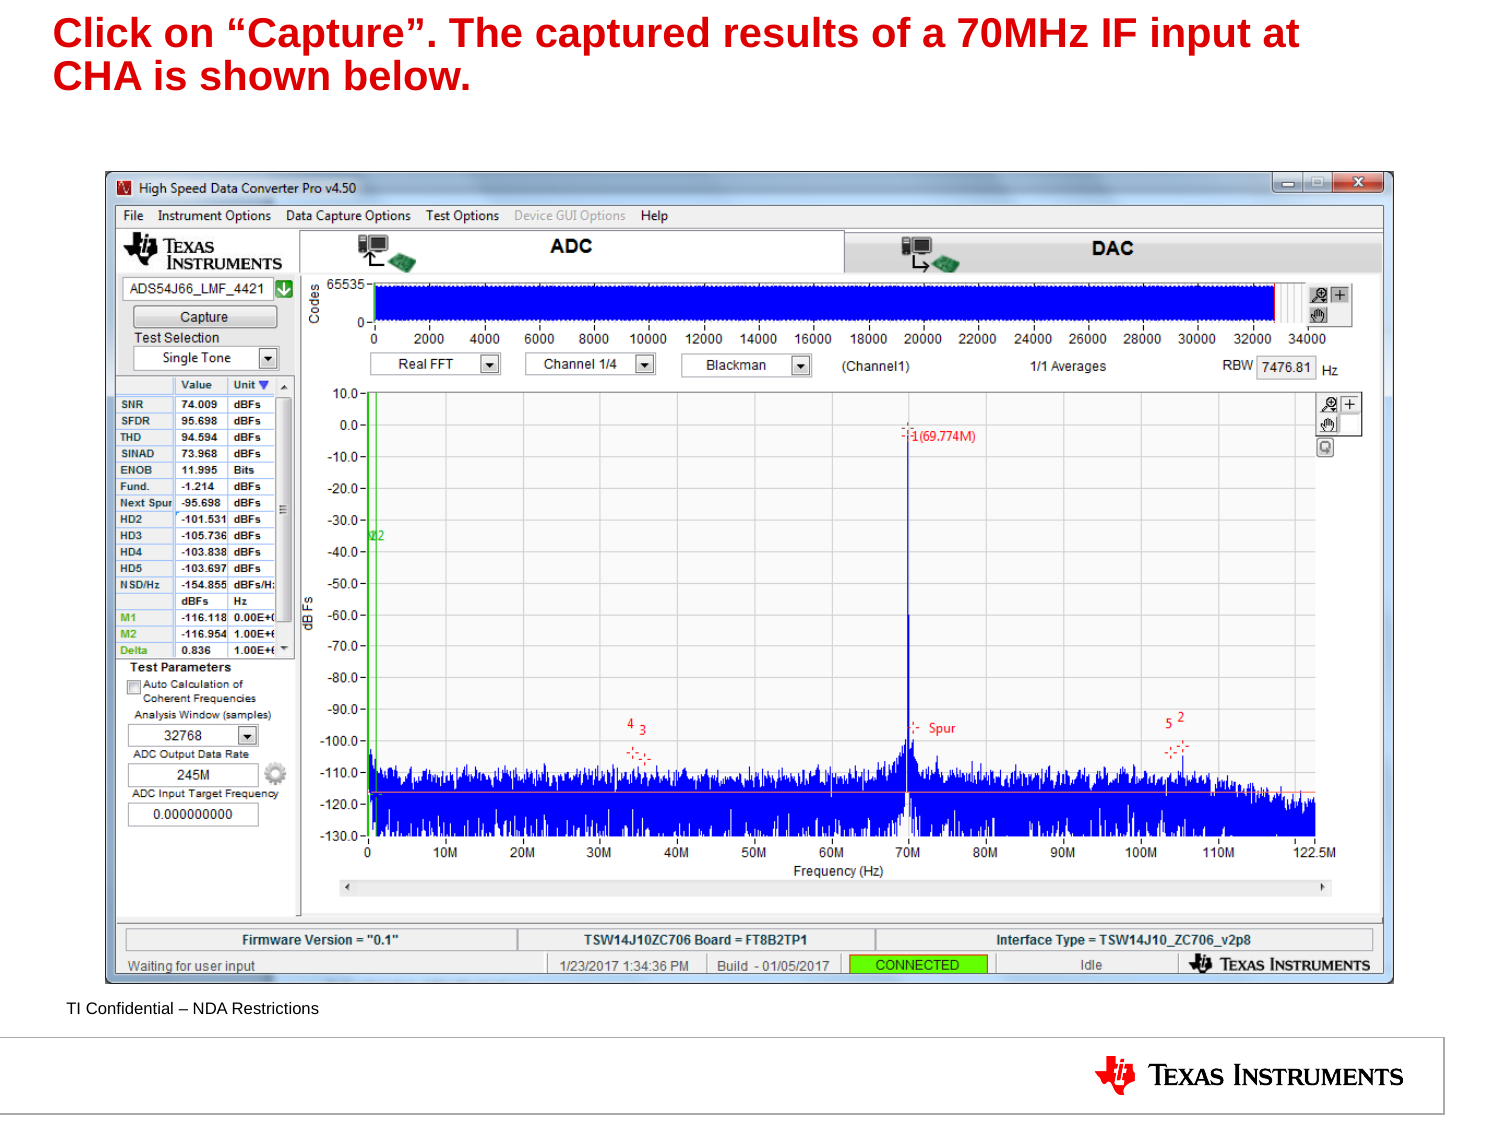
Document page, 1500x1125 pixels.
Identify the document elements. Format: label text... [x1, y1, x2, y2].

title Click on “Capture”. The captured results of a 70MHz IF input at CHA is shown below. [37, 0, 1388, 151]
picture [1095, 1056, 1403, 1095]
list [104, 171, 1394, 984]
